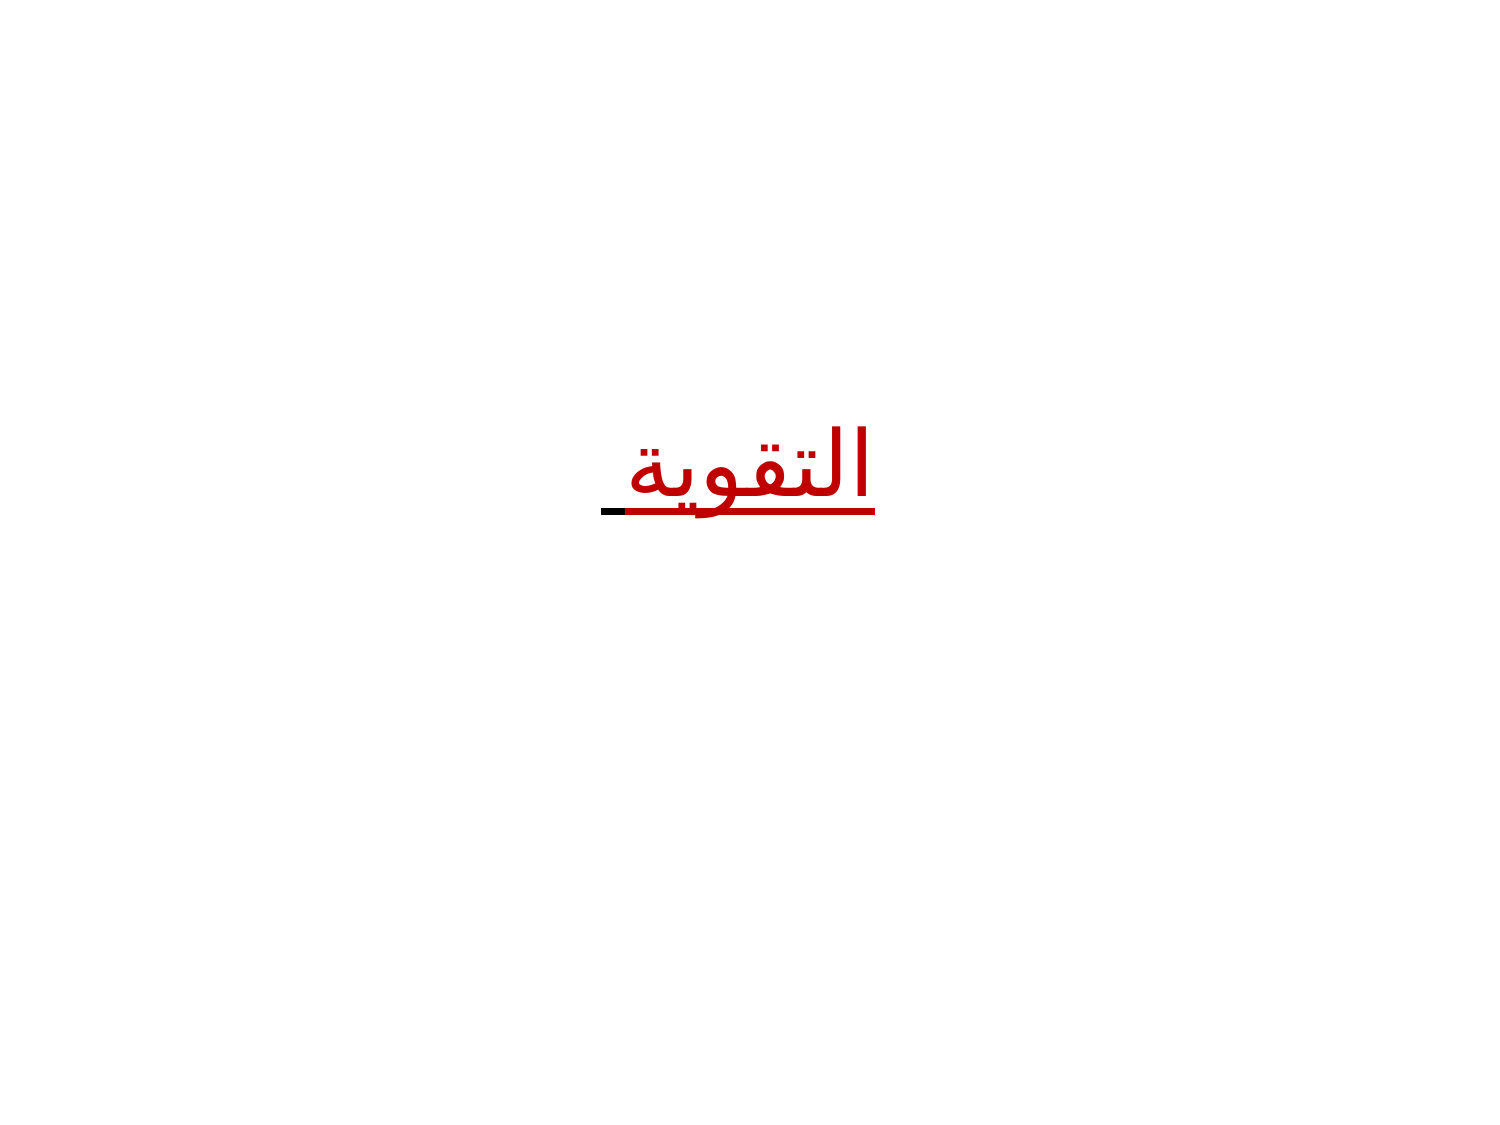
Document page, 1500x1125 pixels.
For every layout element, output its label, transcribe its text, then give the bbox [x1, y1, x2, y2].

title التقوية [29, 45, 1447, 1094]
